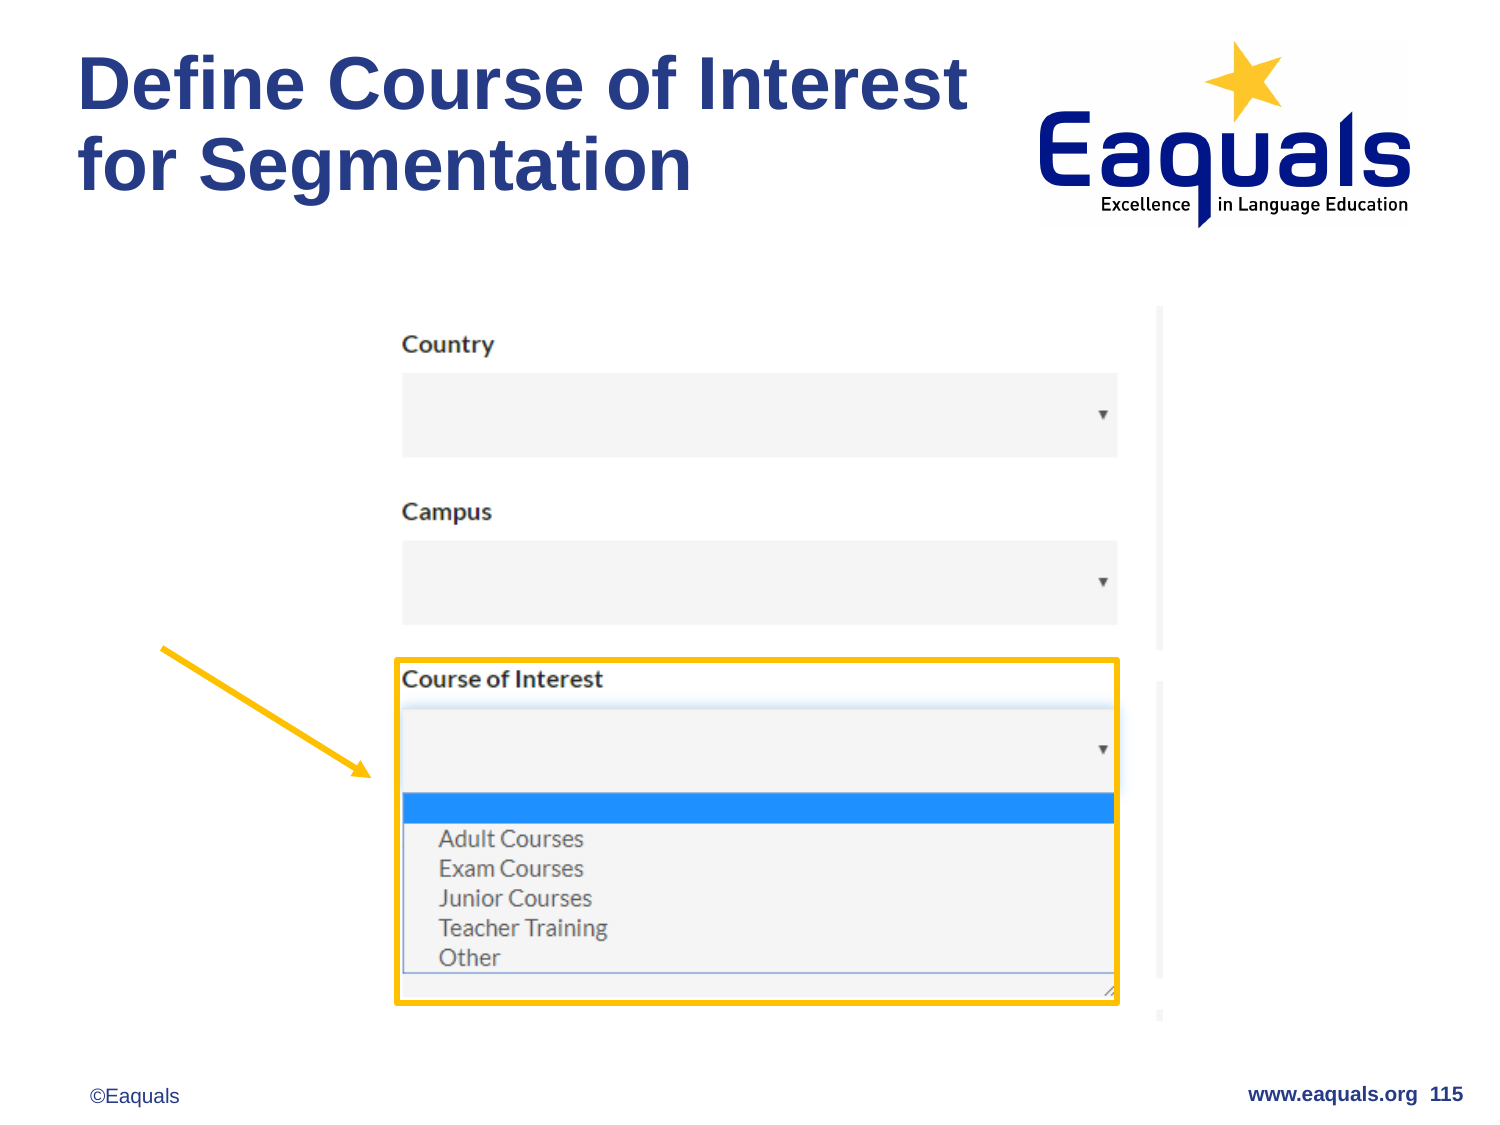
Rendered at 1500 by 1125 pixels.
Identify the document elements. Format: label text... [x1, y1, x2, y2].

slide_number www.eaquals.org 115 [1128, 1063, 1479, 1124]
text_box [161, 647, 372, 779]
picture [1040, 41, 1410, 228]
title Define Course of Interest for Segmentation [62, 37, 988, 175]
slide_number ©Eaquals [75, 1065, 312, 1125]
picture [384, 306, 1163, 1021]
